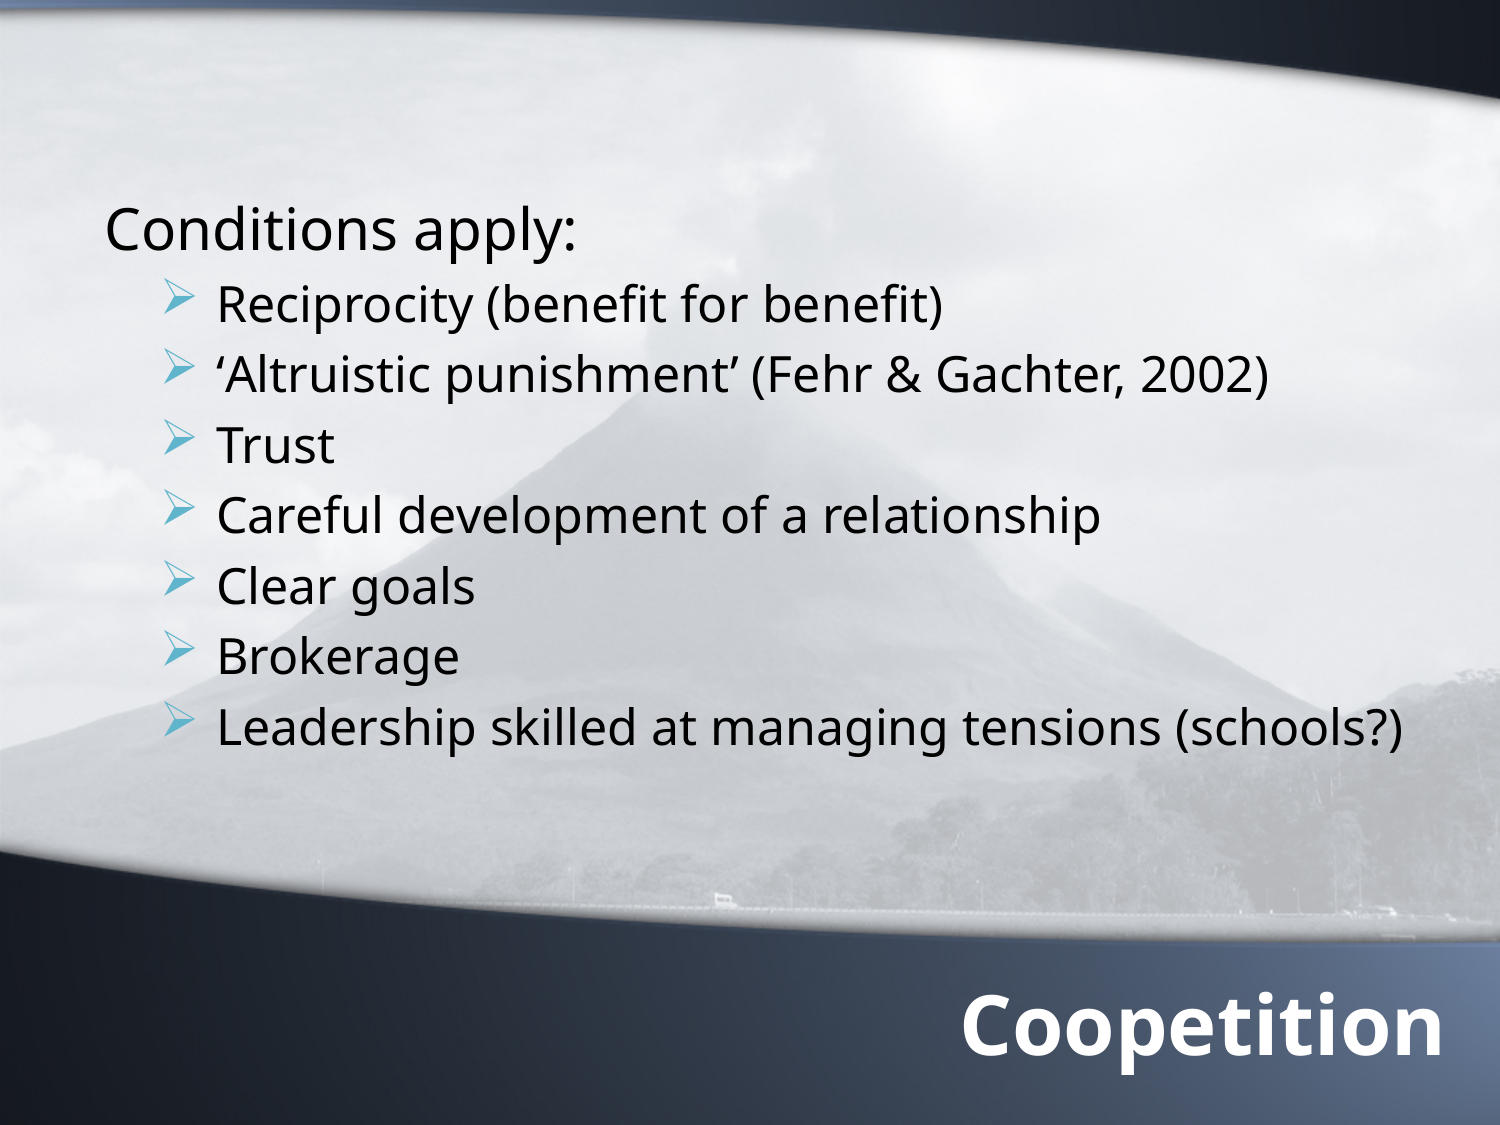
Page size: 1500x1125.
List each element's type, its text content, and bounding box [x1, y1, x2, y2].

text_box Conditions apply: Reciprocity (benefit for benefit) ‘Altruistic punishment’ (Fehr & Gachter, 2002) Trust Careful development of a relationship Clear goals Brokerage Leadership skilled at managing tensions (schools?) [69, 184, 1420, 944]
picture [0, 0, 1500, 1125]
title Coopetition [112, 919, 1463, 1125]
